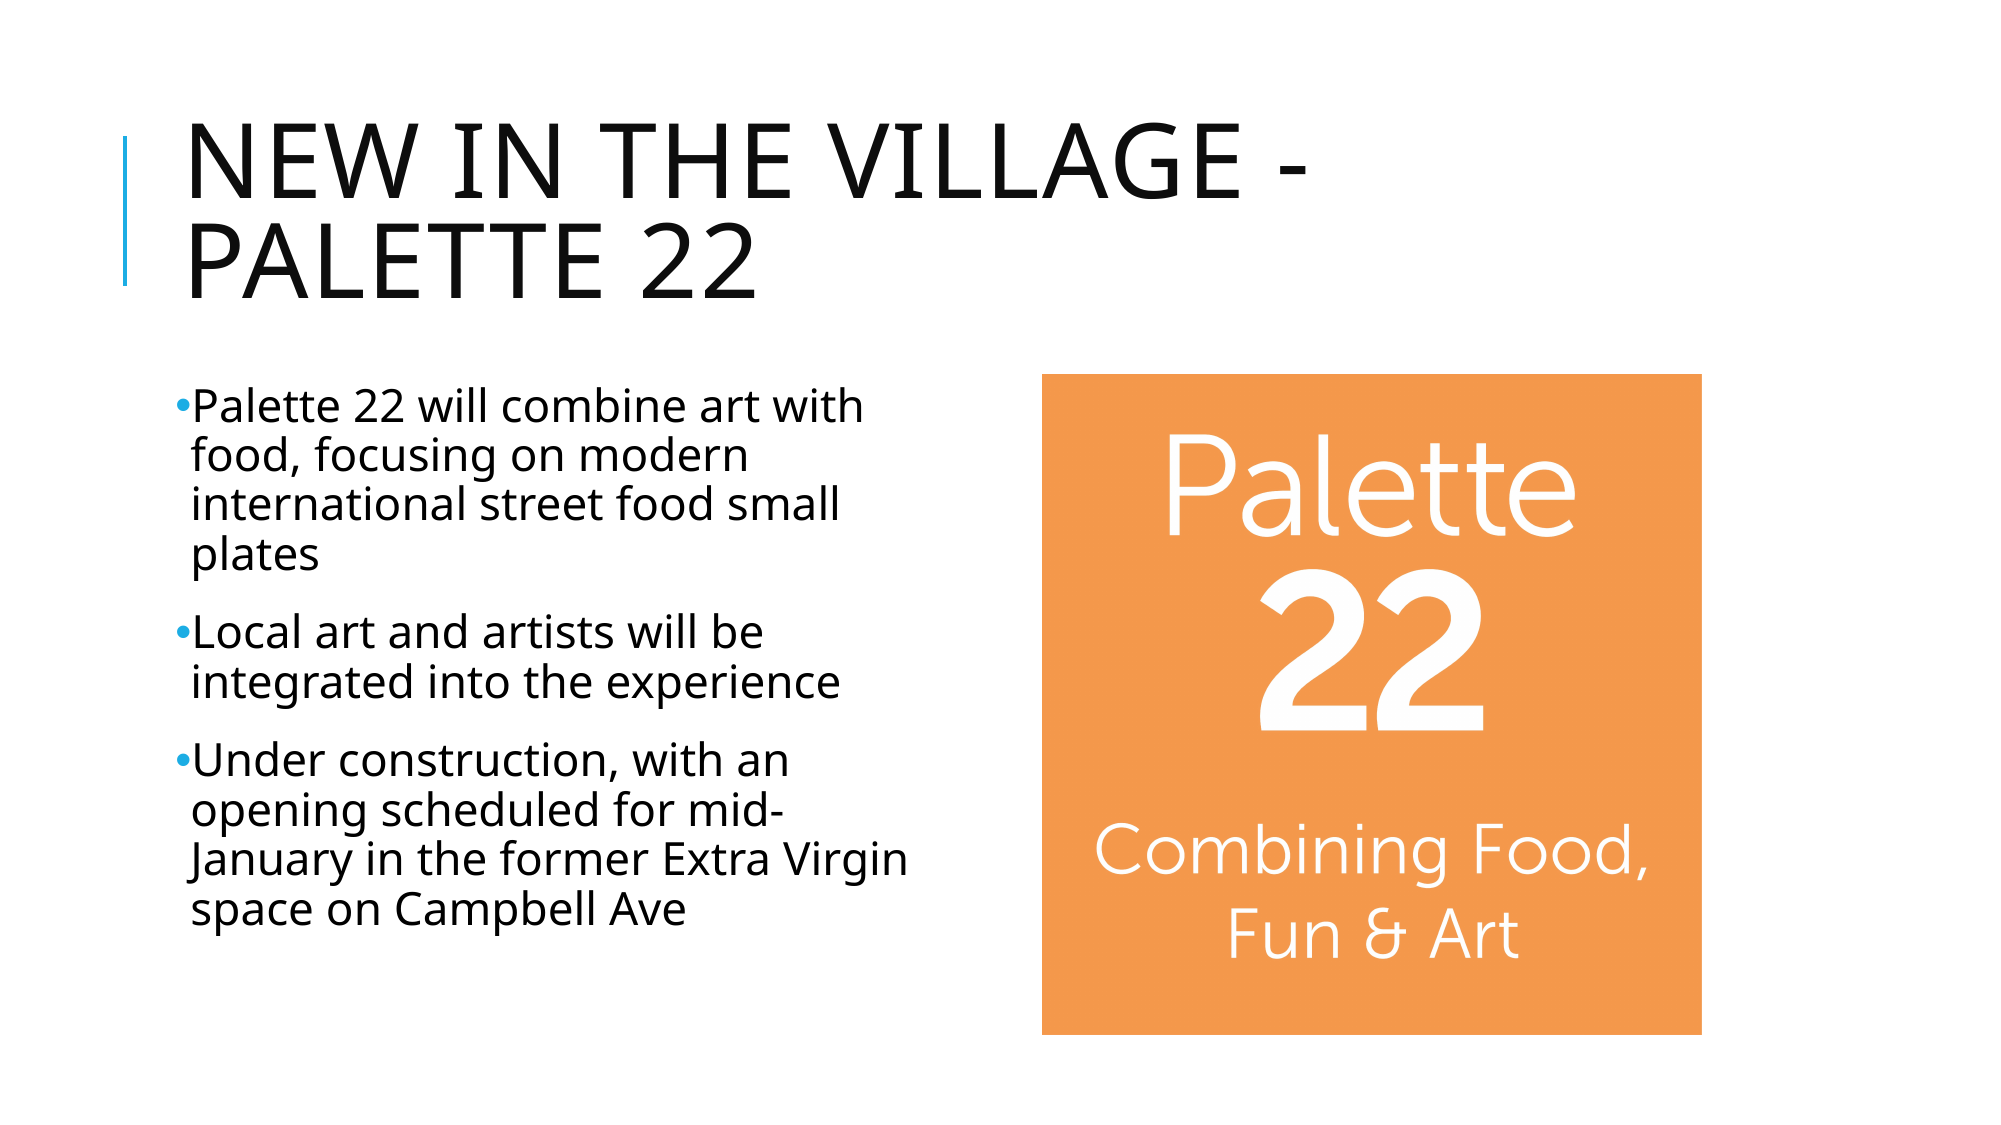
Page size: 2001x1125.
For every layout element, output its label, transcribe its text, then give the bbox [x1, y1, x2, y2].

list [1042, 374, 1703, 1036]
list Palette 22 will combine art with food, focusing on modern international street food small plates Local art and artists will be integrated into the experience Under construction, with an opening scheduled for mid-January in the former Extra Virgin space on Campbell Ave [168, 375, 948, 1035]
title new in the village - Palette 22 [168, 96, 1763, 342]
